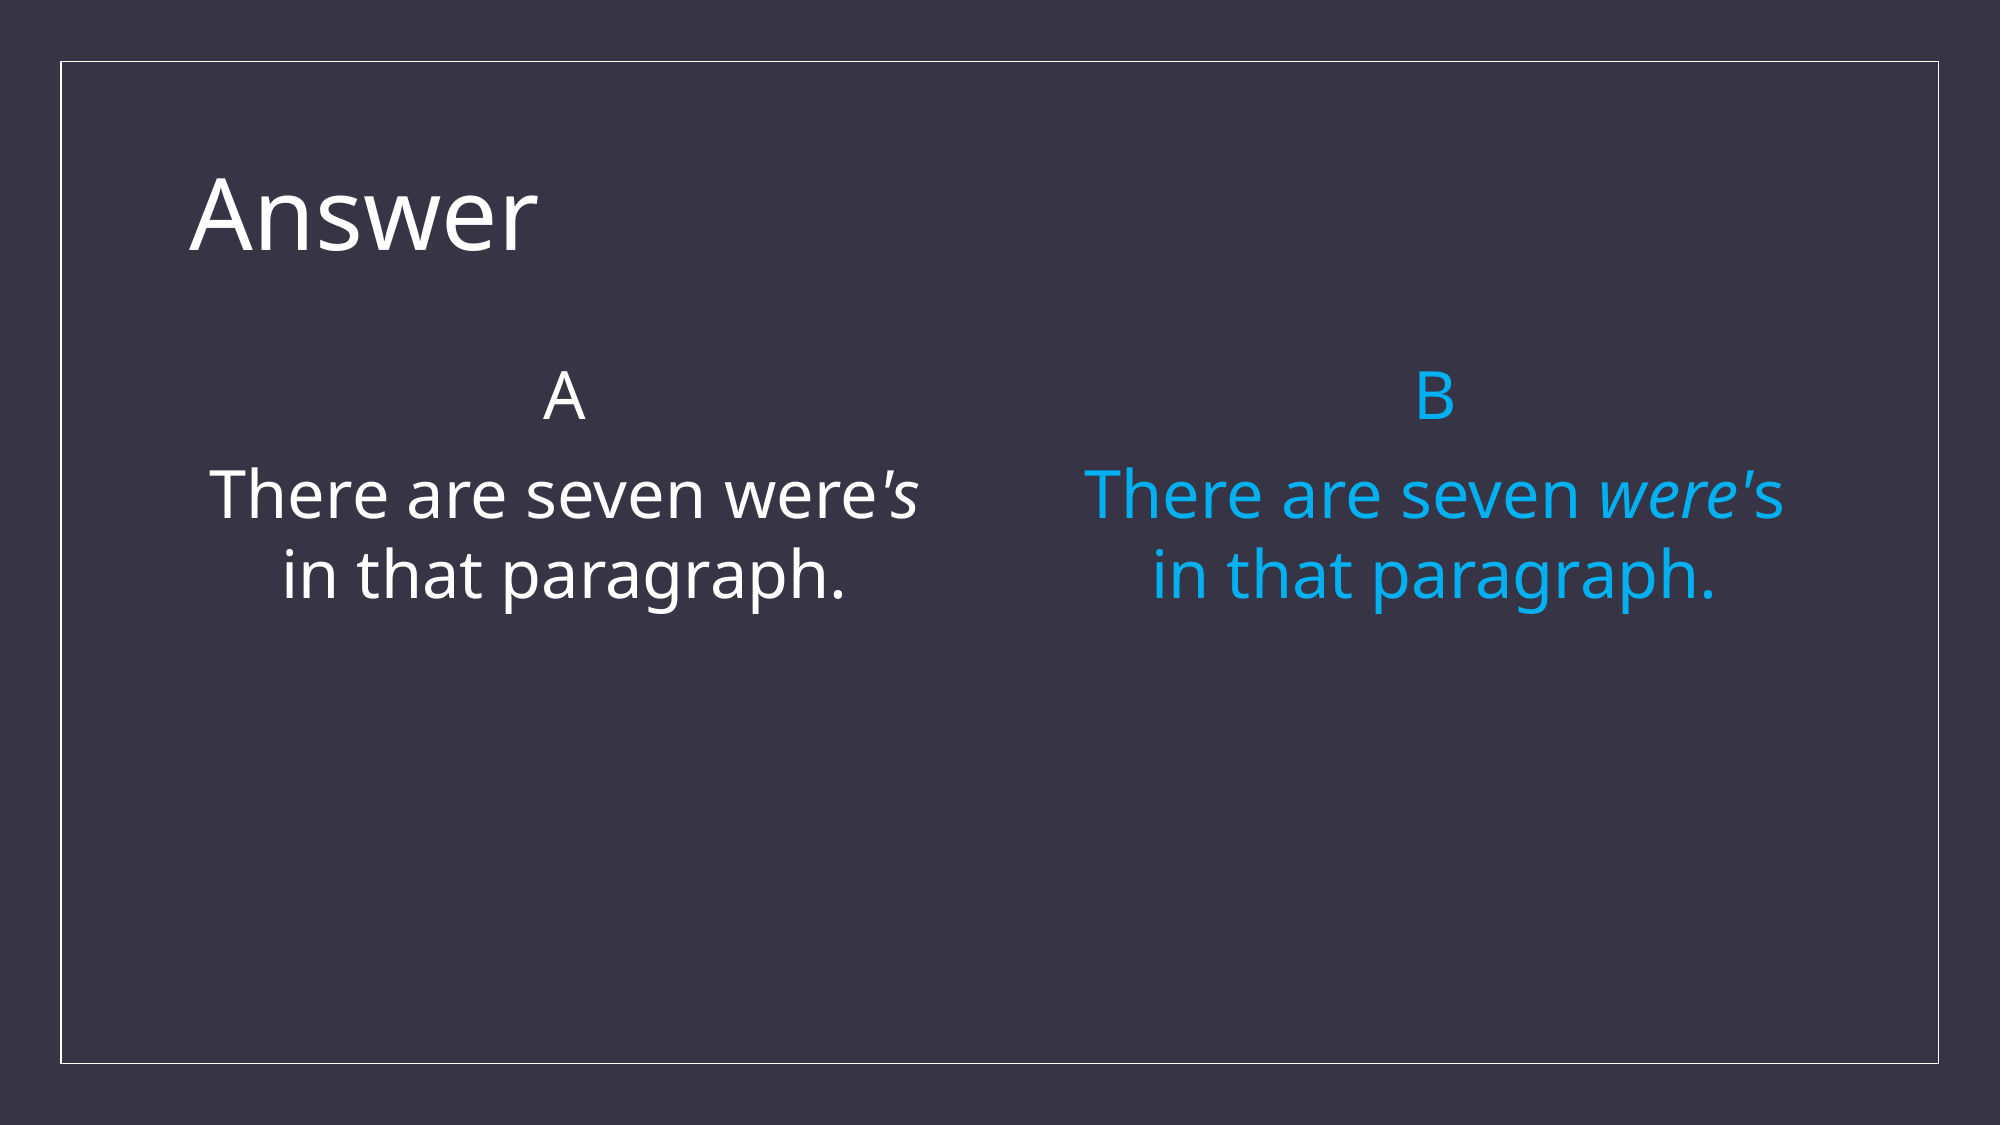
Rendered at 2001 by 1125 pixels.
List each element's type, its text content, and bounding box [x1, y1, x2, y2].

title Answer [174, 105, 1825, 331]
list B There are seven were's in that paragraph. [1044, 345, 1825, 960]
list A There are seven were's in that paragraph. [174, 345, 955, 960]
